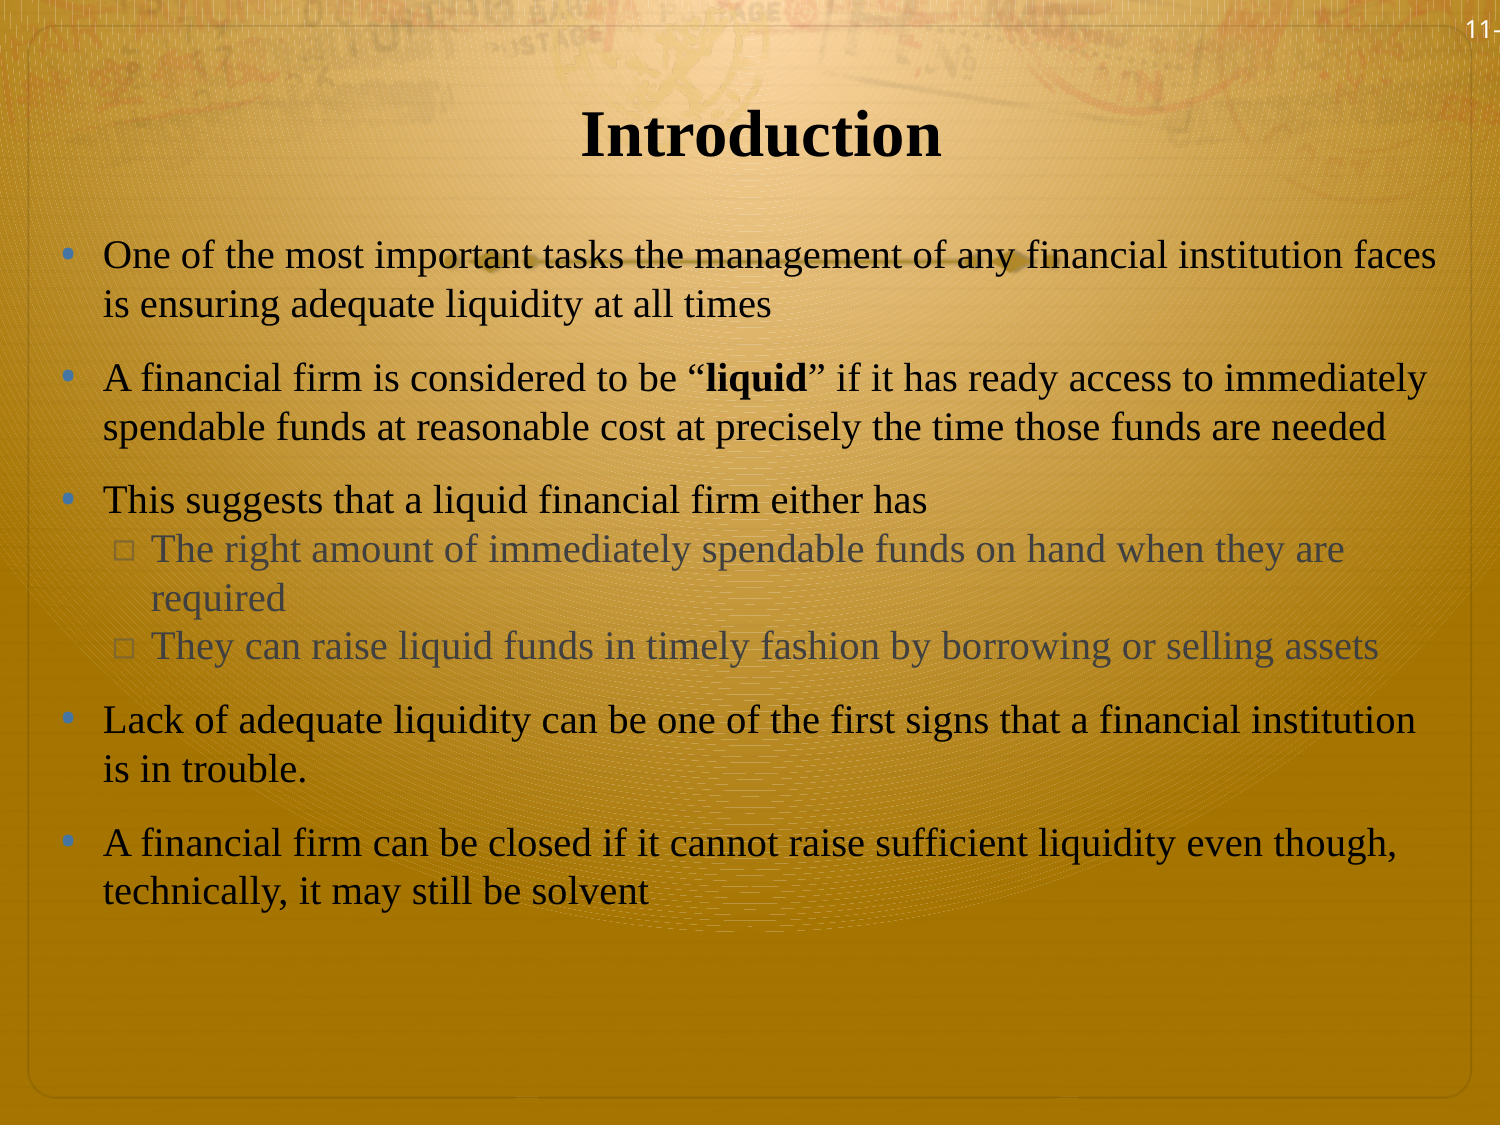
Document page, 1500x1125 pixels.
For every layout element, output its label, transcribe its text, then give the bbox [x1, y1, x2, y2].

picture [0, 0, 1500, 1125]
text_box 11-2 [1341, 6, 1500, 55]
title Introduction [98, 74, 1425, 187]
list One of the most important tasks the management of any financial institution faces is ensuring adequate liquidity at all times A financial firm is considered to be “liquid” if it has ready access to immediately spendable funds at reasonable cost at precisely the time those funds are needed This suggests that a liquid financial firm either has The right amount of immediately spendable funds on hand when they are required They can raise liquid funds in timely fashion by borrowing or selling assets Lack of adequate liquidity can be one of the first signs that a financial institution is in trouble. A financial firm can be closed if it cannot raise sufficient liquidity even though, technically, it may still be solvent [27, 220, 1462, 1046]
